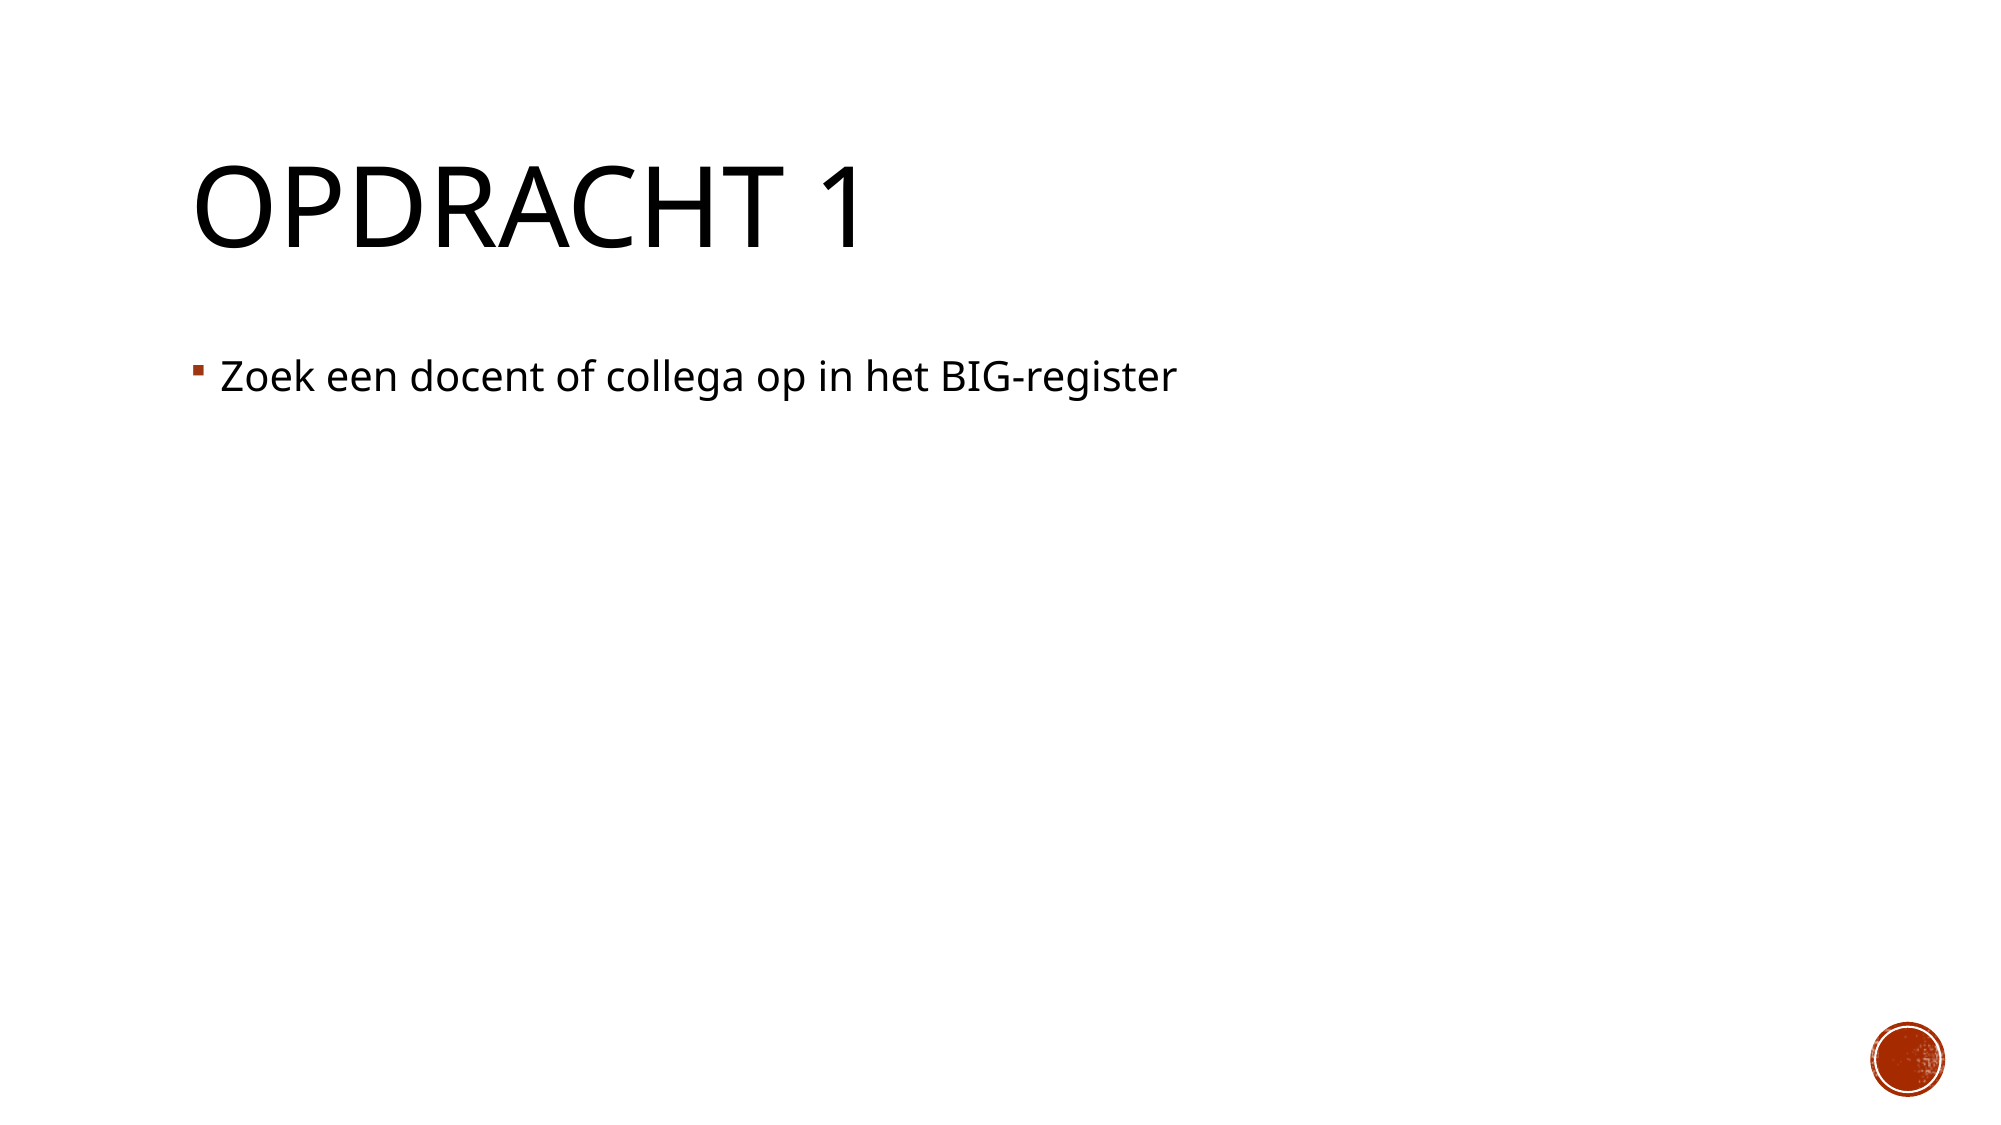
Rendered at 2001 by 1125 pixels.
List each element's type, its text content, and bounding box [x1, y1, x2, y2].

title Opdracht 1 [175, 79, 1826, 344]
list Zoek een docent of collega op in het BIG-register [175, 348, 1826, 1013]
